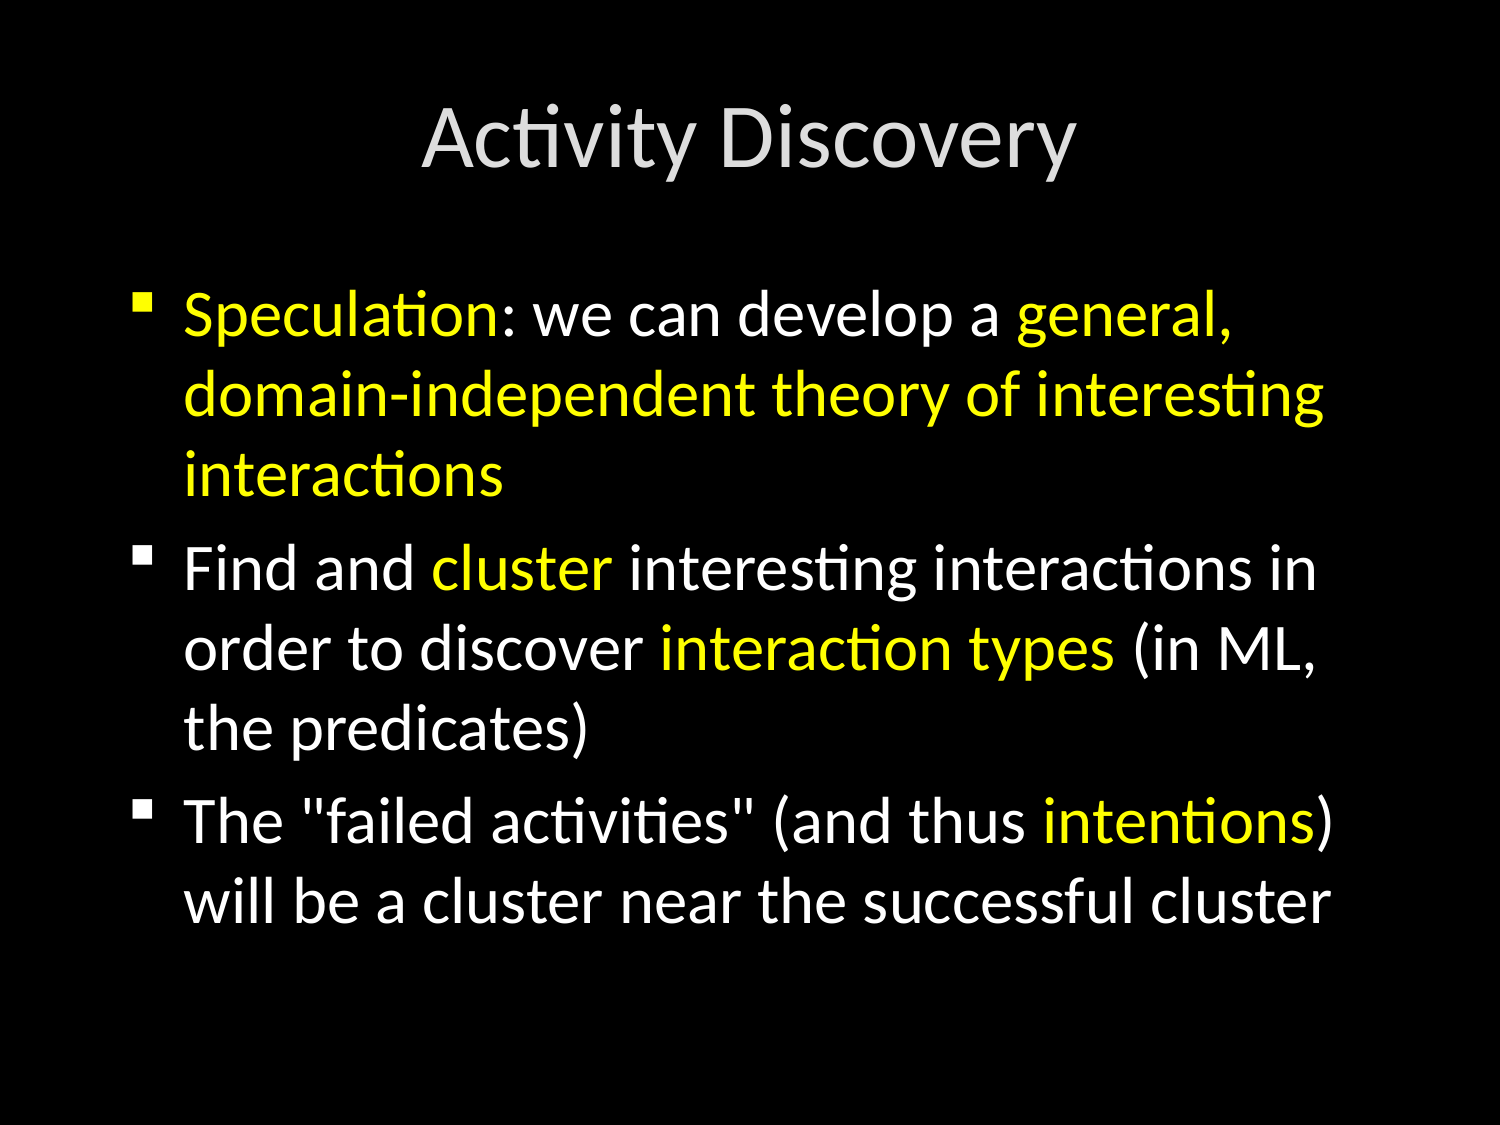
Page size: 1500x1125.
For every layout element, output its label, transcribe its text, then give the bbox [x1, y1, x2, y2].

list Speculation: we can develop a general, domain-independent theory of interesting interactions Find and cluster interesting interactions in order to discover interaction types (in ML, the predicates) The "failed activities" (and thus intentions) will be a cluster near the successful cluster [112, 262, 1388, 1001]
title Activity Discovery [112, 37, 1388, 226]
